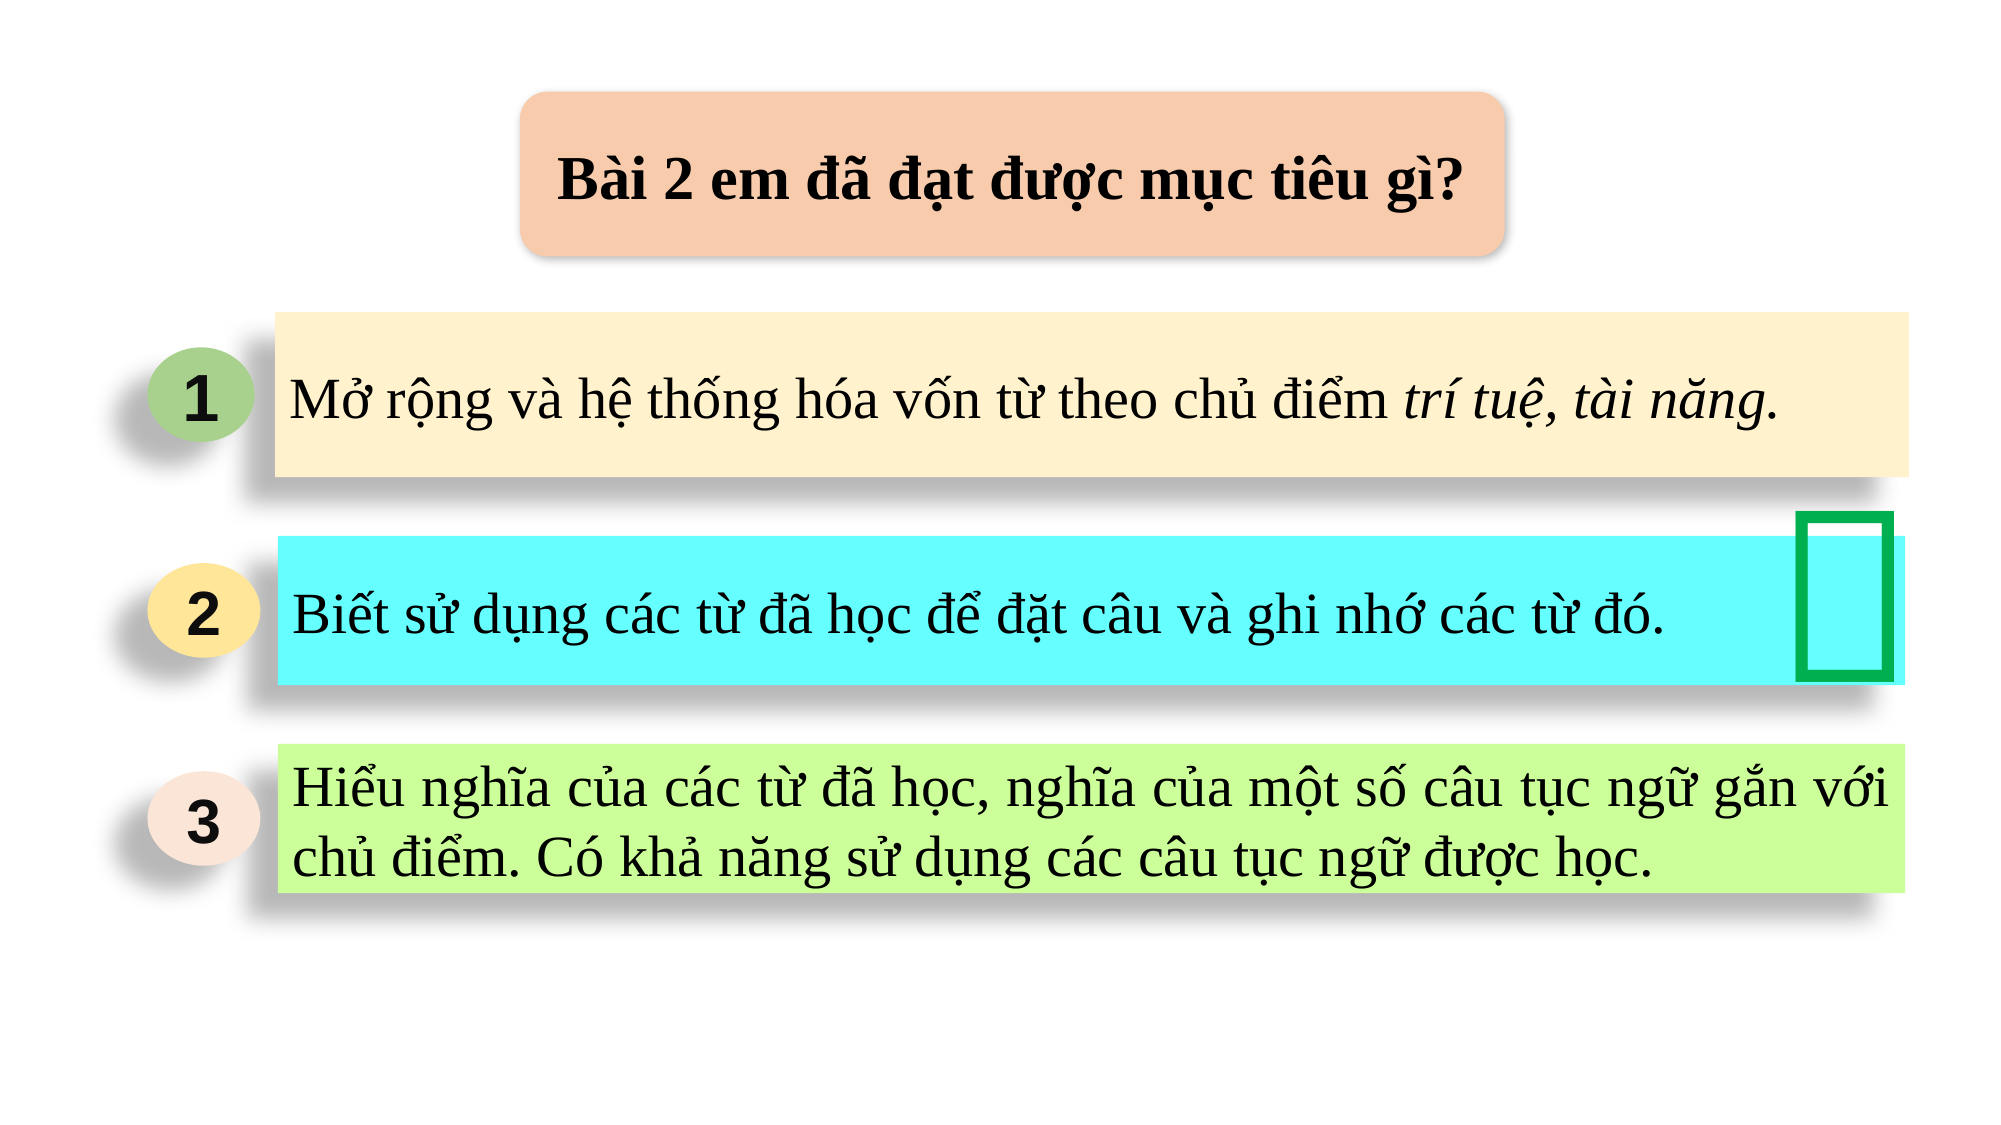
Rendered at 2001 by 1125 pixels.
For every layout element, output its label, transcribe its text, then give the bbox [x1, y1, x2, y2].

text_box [147, 312, 1909, 478]
text_box  [1758, 435, 1927, 738]
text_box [147, 743, 1906, 894]
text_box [147, 535, 1906, 686]
text_box Bài 2 em đã đạt được mục tiêu gì? [518, 90, 1506, 258]
